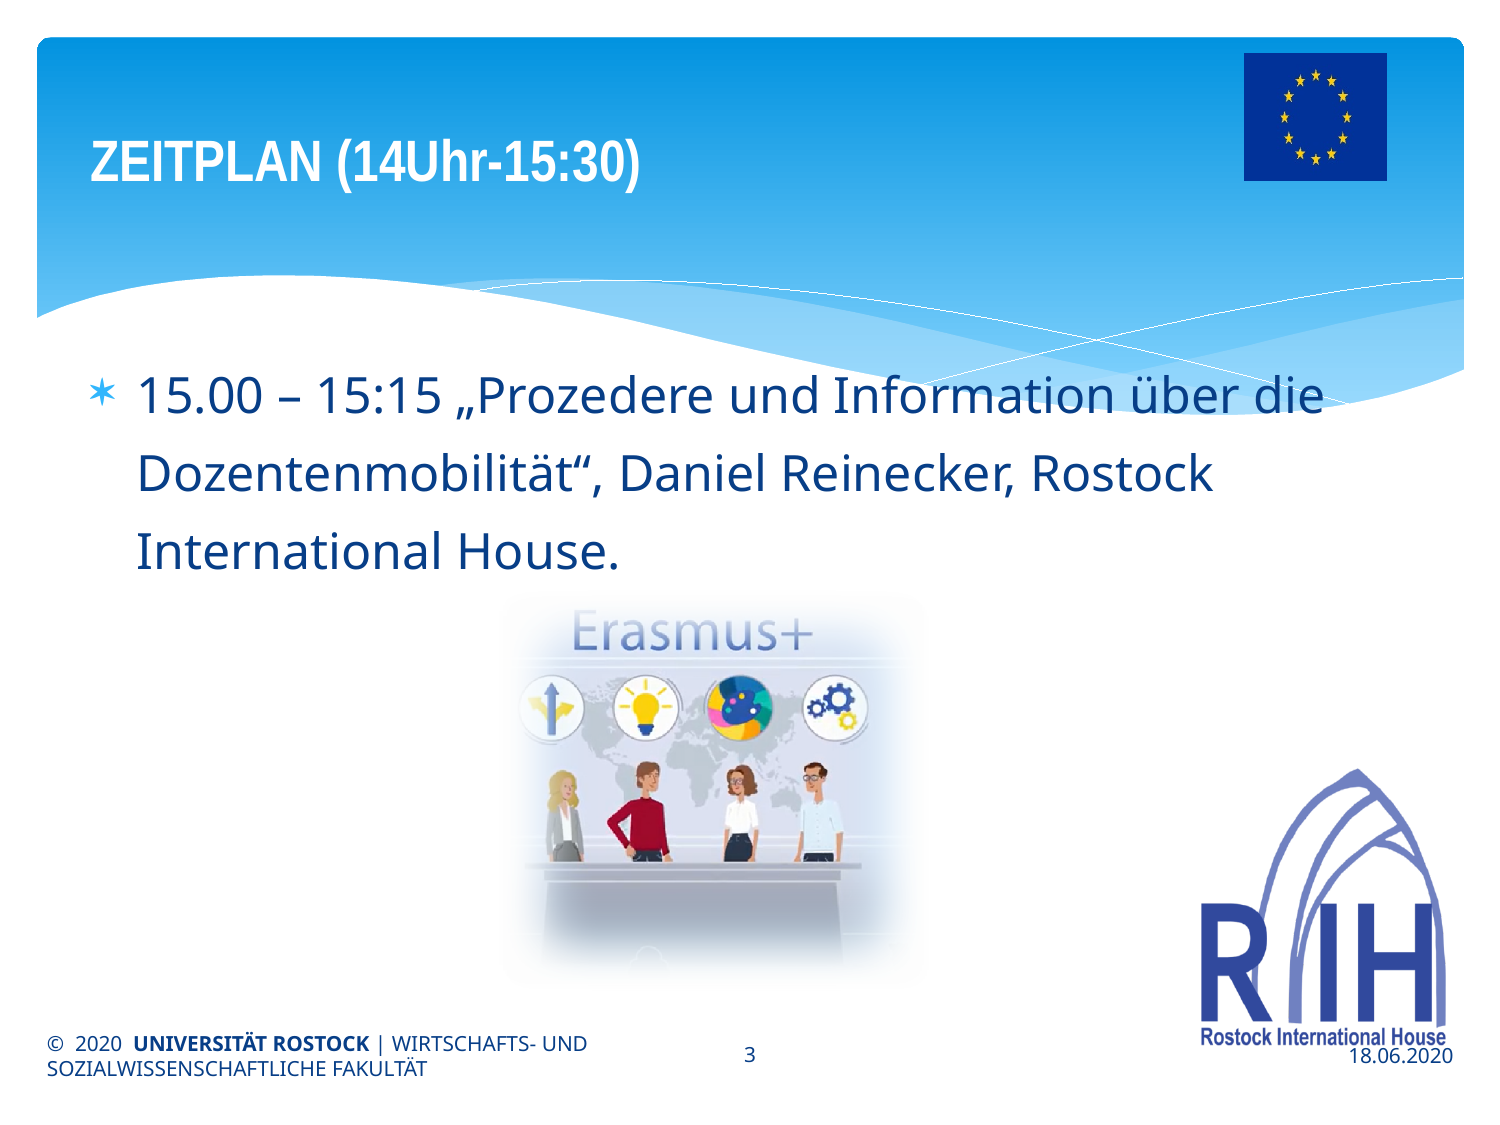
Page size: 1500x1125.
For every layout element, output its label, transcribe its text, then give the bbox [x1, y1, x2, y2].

list 15.00 – 15:15 „Prozedere und Information über die Dozentenmobilität“, Daniel Reinecker, Rostock International House. [75, 261, 1425, 1005]
picture [499, 591, 925, 985]
footer © 2020 UNIVERSITÄT ROSTOCK | Wirtschafts- und Sozialwissenschaftliche Fakultät [31, 1025, 653, 1086]
picture [1243, 54, 1387, 181]
title ZEITPLAN (14Uhr-15:30) [75, 55, 1425, 261]
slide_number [847, 1025, 1469, 1086]
picture [1195, 762, 1452, 1055]
slide_number 3 [654, 1025, 846, 1086]
